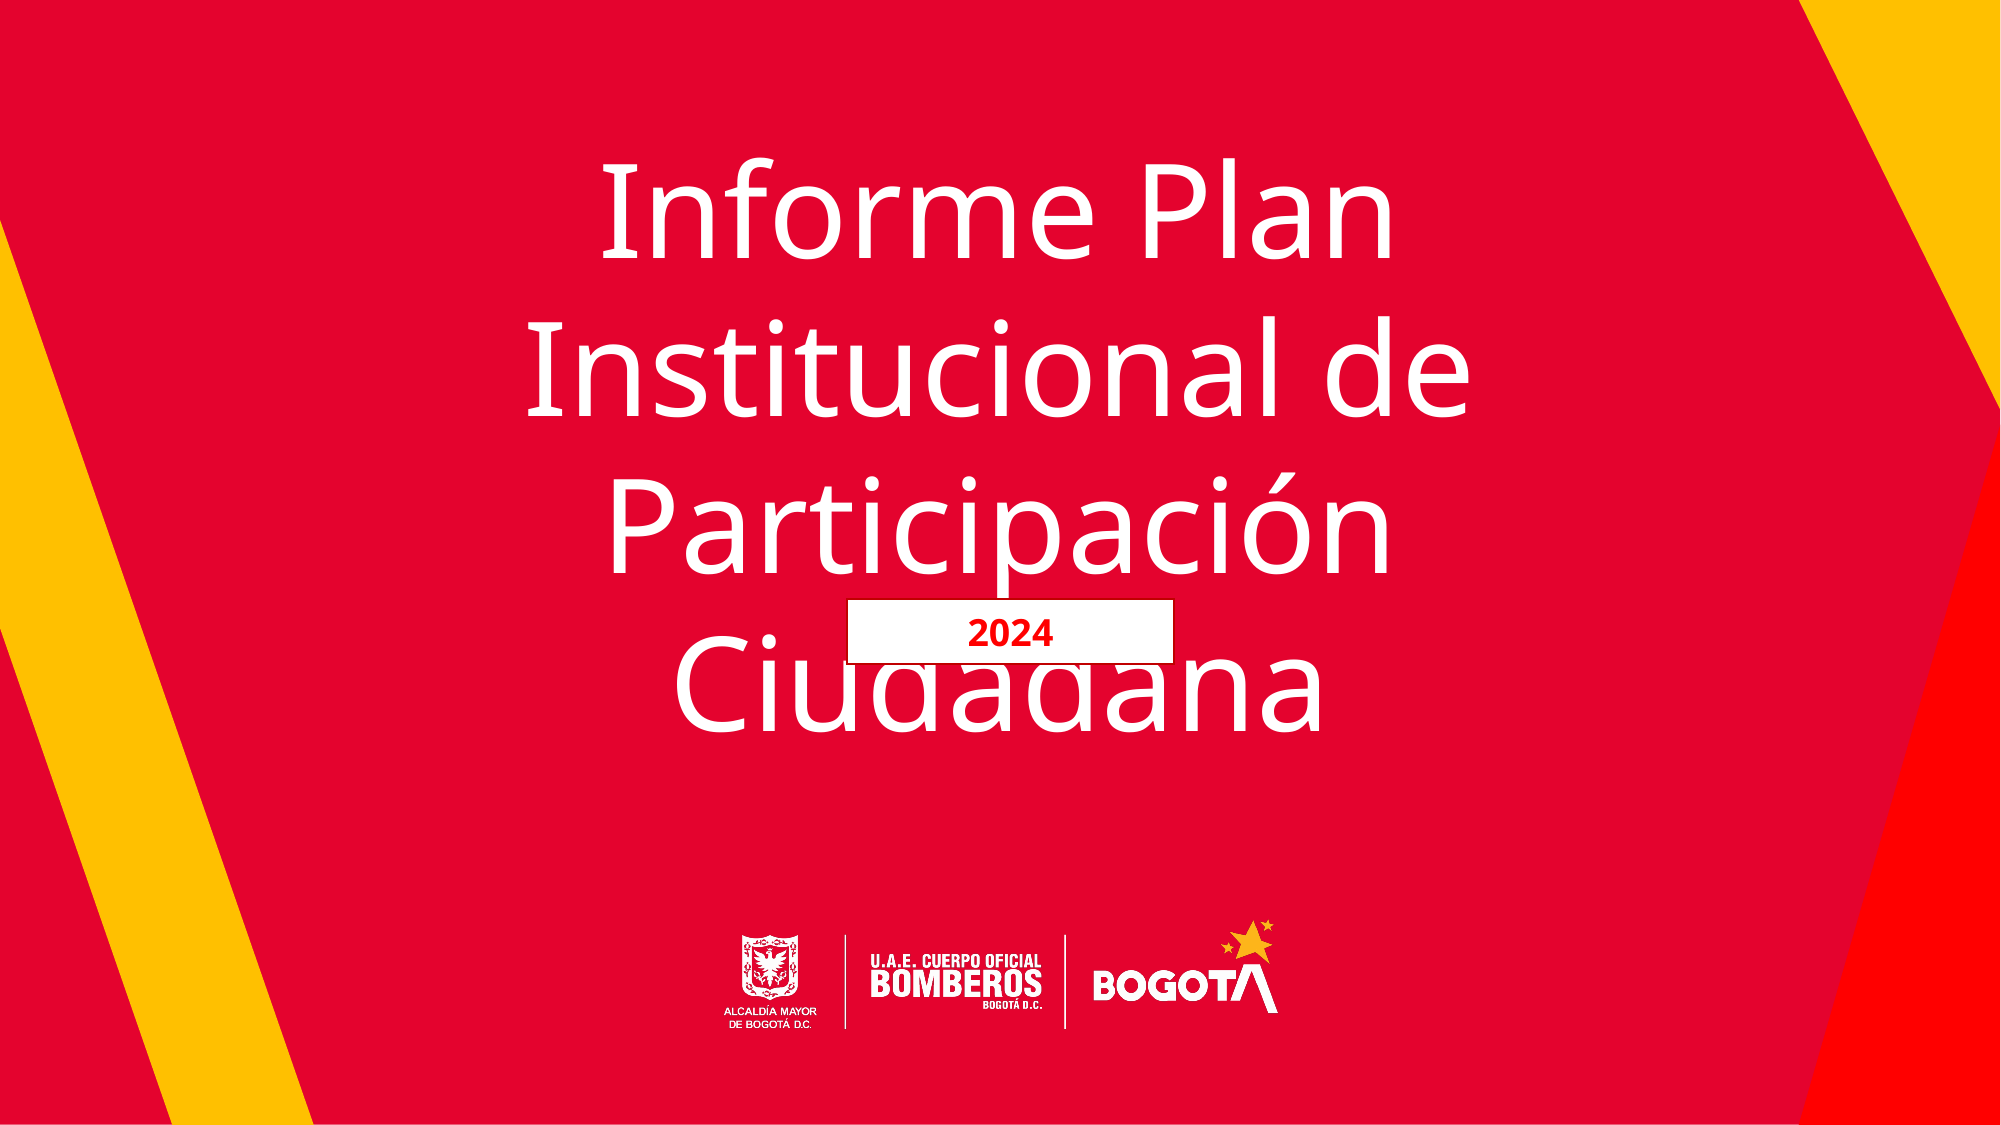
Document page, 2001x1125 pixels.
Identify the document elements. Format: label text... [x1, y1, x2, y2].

text_box 2024 [846, 598, 1175, 665]
picture [689, 867, 1313, 1081]
text_box Informe Plan Institucional de Participación Ciudadana [304, 120, 1696, 766]
